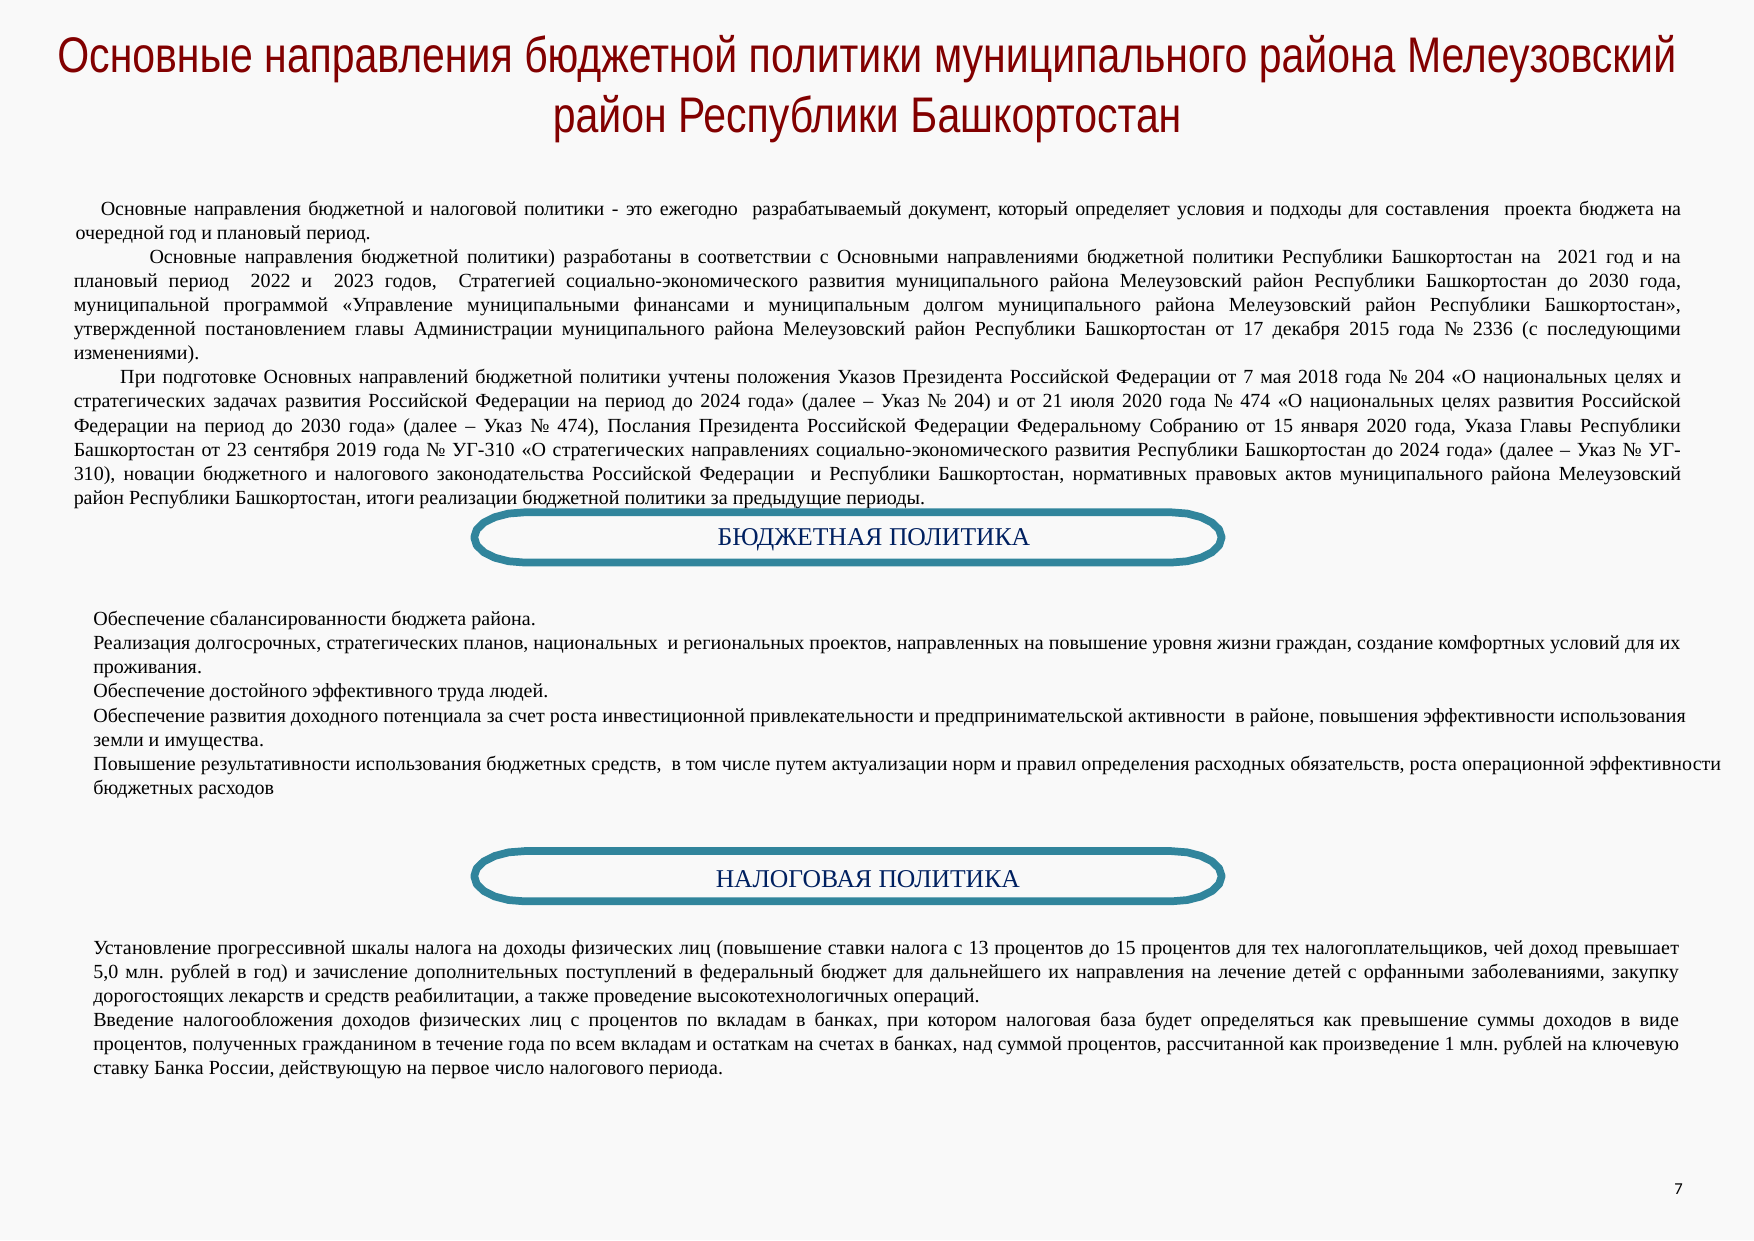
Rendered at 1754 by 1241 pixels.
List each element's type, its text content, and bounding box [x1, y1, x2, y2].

text_box Обеспечение сбалансированности бюджета района. Реализация долгосрочных, стратегических планов, национальных и региональных проектов, направленных на повышение уровня жизни граждан, создание комфортных условий для их проживания. Обеспечение достойного эффективного труда людей. Обеспечение развития доходного потенциала за счет роста инвестиционной привлекательности и предпринимательской активности в районе, повышения эффективности использования земли и имущества. Повышение результативности использования бюджетных средств, в том числе путем актуализации норм и правил определения расходных обязательств, роста операционной эффективности бюджетных расходов [78, 598, 1740, 806]
text_box НАЛОГОВАЯ ПОЛИТИКА [587, 860, 1147, 893]
text_box Установление прогрессивной шкалы налога на доходы физических лиц (повышение ставки налога с 13 процентов до 15 процентов для тех налогоплательщиков, чей доход превышает 5,0 млн. рублей в год) и зачисление дополнительных поступлений в федеральный бюджет для дальнейшего их направления на лечение детей с орфанными заболеваниями, закупку дорогостоящих лекарств и средств реабилитации, а также проведение высокотехнологичных операций. Введение налогообложения доходов физических лиц с процентов по вкладам в банках, при котором налоговая база будет определяться как превышение суммы доходов в виде процентов, полученных гражданином в течение года по всем вкладам и остаткам на счетах в банках, над суммой процентов, рассчитанной как произведение 1 млн. рублей на ключевую ставку Банка России, действующую на первое число налогового периода. [78, 926, 1695, 1111]
text_box [474, 512, 1222, 563]
text_box БЮДЖЕТНАЯ ПОЛИТИКА [593, 518, 1154, 551]
text_box Основные направления бюджетной политики муниципального района Мелеузовский район Республики Башкортостан [32, 20, 1703, 143]
text_box [474, 851, 1222, 902]
text_box 7 [1653, 1168, 1704, 1207]
text_box Основные направления бюджетной и налоговой политики - это ежегодно разрабатываемый документ, который определяет условия и подходы для составления проекта бюджета на очередной год и плановый период. Основные направления бюджетной политики) разработаны в соответствии с Основными направлениями бюджетной политики Республики Башкортостан на 2021 год и на плановый период 2022 и 2023 годов, Стратегией социально-экономического развития муниципального района Мелеузовский район Республики Башкортостан до 2030 года, муниципальной программой «Управление муниципальными финансами и муниципальным долгом муниципального района Мелеузовский район Республики Башкортостан», утвержденной постановлением главы Администрации муниципального района Мелеузовский район Республики Башкортостан от 17 декабря 2015 года № 2336 (с последующими изменениями). При подготовке Основных направлений бюджетной политики учтены положения Указов Президента Российской Федерации от 7 мая 2018 года № 204 «О национальных целях и стратегических задачах развития Российской Федерации на период до 2024 года» (далее – Указ № 204) и от 21 июля 2020 года № 474 «О национальных целях развития Российской Федерации на период до 2030 года» (далее – Указ № 474), Послания Президента Российской Федерации Федеральному Собранию от 15 января 2020 года, Указа Главы Республики Башкортостан от 23 сентября 2019 года № УГ-310 «О стратегических направлениях социально-экономического развития Республики Башкортостан до 2024 года» (далее – Указ № УГ-310), новации бюджетного и налогового законодательства Российской Федерации и Республики Башкортостан, нормативных правовых актов муниципального района Мелеузовский район Республики Башкортостан, итоги реализации бюджетной политики за предыдущие периоды. [60, 389, 1695, 515]
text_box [0, 260, 1727, 378]
text_box Основные направления бюджетной и налоговой политики - это ежегодно разрабатываемый документ, который определяет условия и подходы для составления проекта бюджета на очередной год и плановый период. Основные направления бюджетной политики) разработаны в соответствии с Основными направлениями бюджетной политики Республики Башкортостан на 2021 год и на плановый период 2022 и 2023 годов, Стратегией социально-экономического развития муниципального района Мелеузовский район Республики Башкортостан до 2030 года, муниципальной программой «Управление муниципальными финансами и муниципальным долгом муниципального района Мелеузовский район Республики Башкортостан», утвержденной постановлением главы Администрации муниципального района Мелеузовский район Республики Башкортостан от 17 декабря 2015 года № 2336 (с последующими изменениями). При подготовке Основных направлений бюджетной политики учтены положения Указов Президента Российской Федерации от 7 мая 2018 года № 204 «О национальных целях и стратегических задачах развития Российской Федерации на период до 2024 года» (далее – Указ № 204) и от 21 июля 2020 года № 474 «О национальных целях развития Российской Федерации на период до 2030 года» (далее – Указ № 474), Послания Президента Российской Федерации Федеральному Собранию от 15 января 2020 года, Указа Главы Республики Башкортостан от 23 сентября 2019 года № УГ-310 «О стратегических направлениях социально-экономического развития Республики Башкортостан до 2024 года» (далее – Указ № УГ-310), новации бюджетного и налогового законодательства Российской Федерации и Республики Башкортостан, нормативных правовых актов муниципального района Мелеузовский район Республики Башкортостан, итоги реализации бюджетной политики за предыдущие периоды. [60, 188, 1695, 260]
